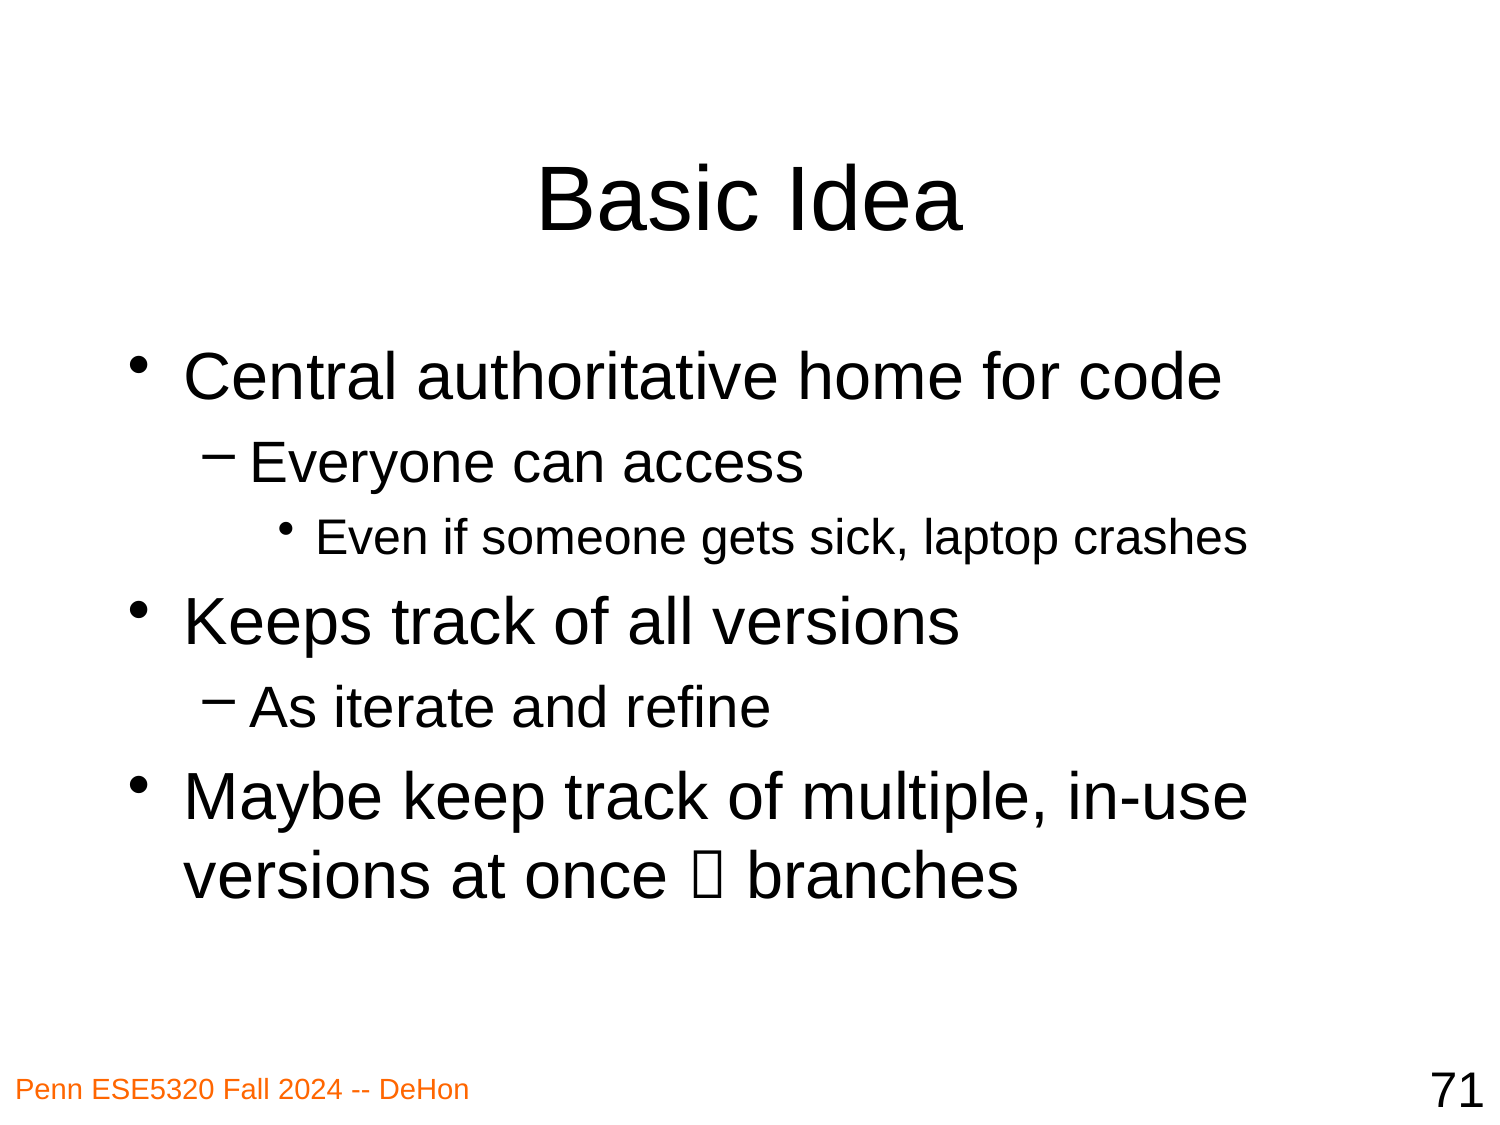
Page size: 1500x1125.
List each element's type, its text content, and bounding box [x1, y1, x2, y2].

slide_number Penn ESE5320 Fall 2024 -- DeHon [0, 1062, 576, 1125]
slide_number 71 [1187, 1049, 1500, 1125]
title Basic Idea [112, 99, 1388, 288]
list Central authoritative home for code Everyone can access Even if someone gets sick, laptop crashes Keeps track of all versions As iterate and refine Maybe keep track of multiple, in-use versions at once  branches [112, 324, 1388, 1001]
